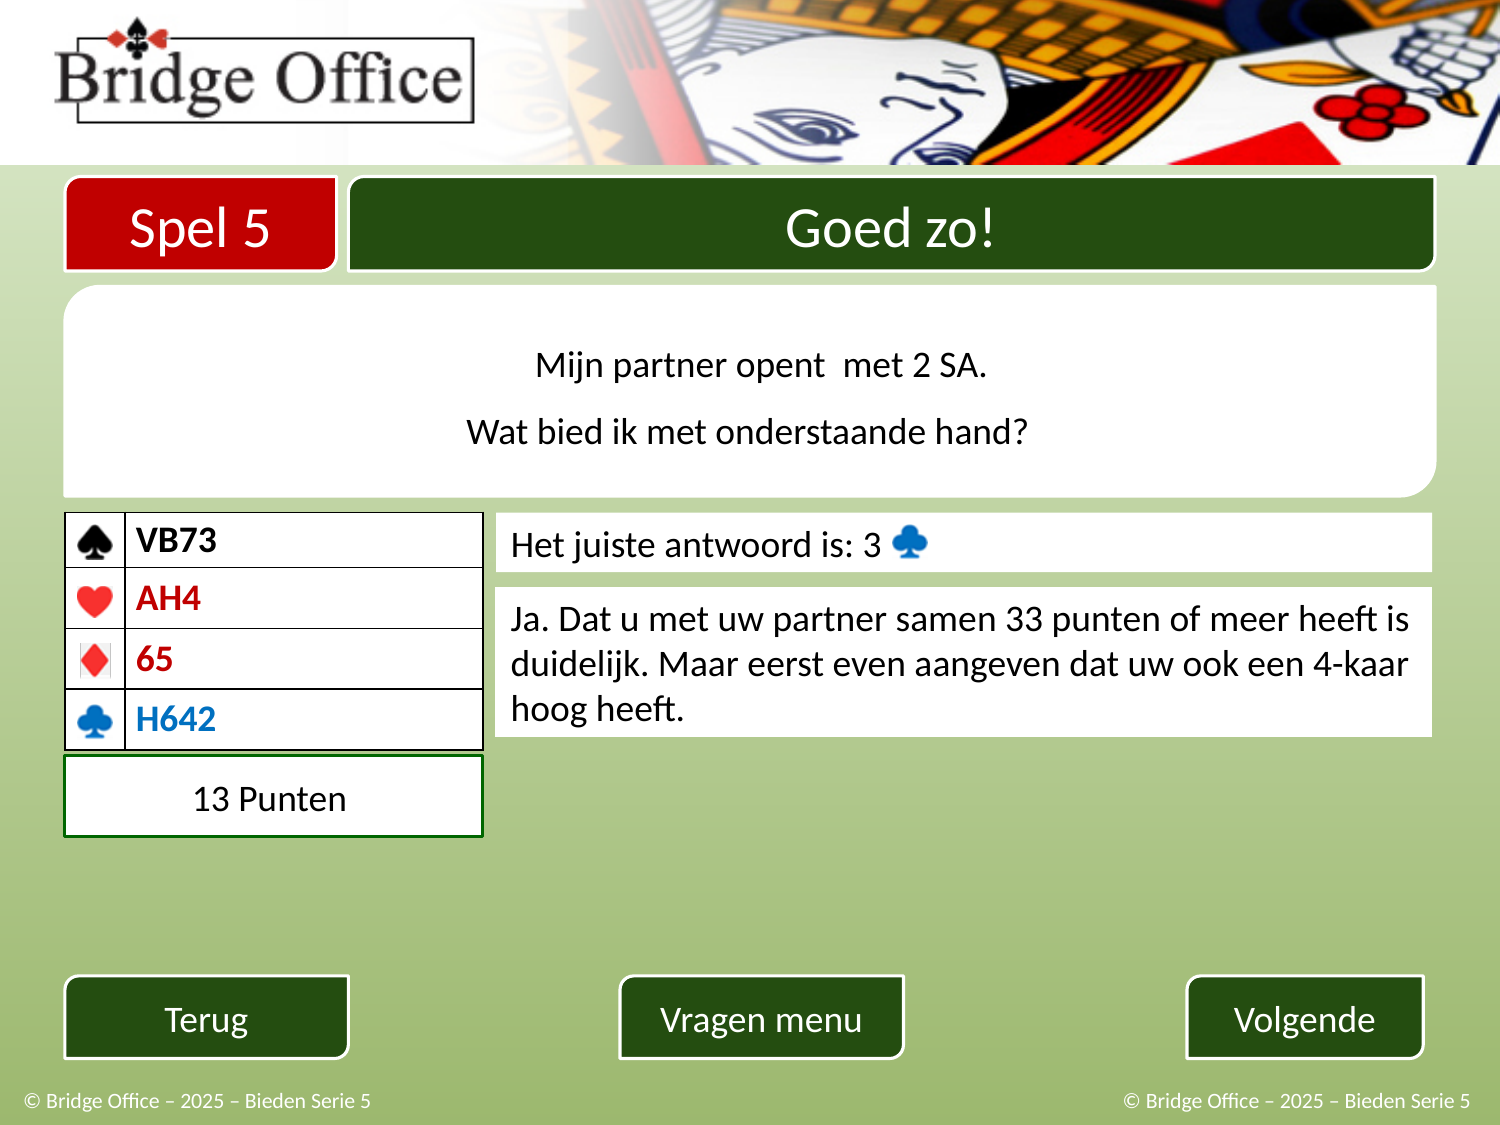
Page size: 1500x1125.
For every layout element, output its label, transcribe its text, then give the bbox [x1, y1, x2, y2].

text_box Goed zo! [346, 179, 1437, 273]
text_box [63, 284, 1437, 498]
picture [77, 524, 114, 561]
text_box Mijn partner opent met 2 SA. [508, 332, 1015, 393]
table_header [66, 513, 124, 567]
picture [77, 703, 114, 740]
text_box Ja. Dat u met uw partner samen 33 punten of meer heeft is duidelijk. Maar eerst even aangeven dat uw ook een 4-kaar hoog heeft. [495, 587, 1432, 737]
table_cell [66, 568, 124, 628]
table_cell [66, 629, 124, 688]
table_header VB73 [126, 513, 482, 567]
text_box © Bridge Office – 2025 – Bieden Serie 5 [1107, 1079, 1500, 1121]
text_box Volgende [1185, 974, 1425, 1061]
table_cell AH4 [126, 568, 482, 628]
table_cell [66, 690, 124, 749]
text_box © Bridge Office – 2025 – Bieden Serie 5 [8, 1079, 393, 1121]
picture [77, 643, 114, 679]
table_cell 65 [126, 629, 482, 688]
text_box Wat bied ik met onderstaande hand? [451, 399, 1072, 460]
text_box Spel 5 [63, 179, 339, 273]
text_box Het juiste antwoord is: 3 [496, 512, 1433, 573]
text_box Vragen menu [618, 974, 906, 1061]
text_box 13 Punten [63, 754, 484, 838]
picture [77, 585, 114, 618]
picture [0, 0, 1500, 166]
table_cell H642 [126, 690, 482, 749]
picture [892, 524, 928, 561]
text_box Terug [63, 974, 350, 1061]
